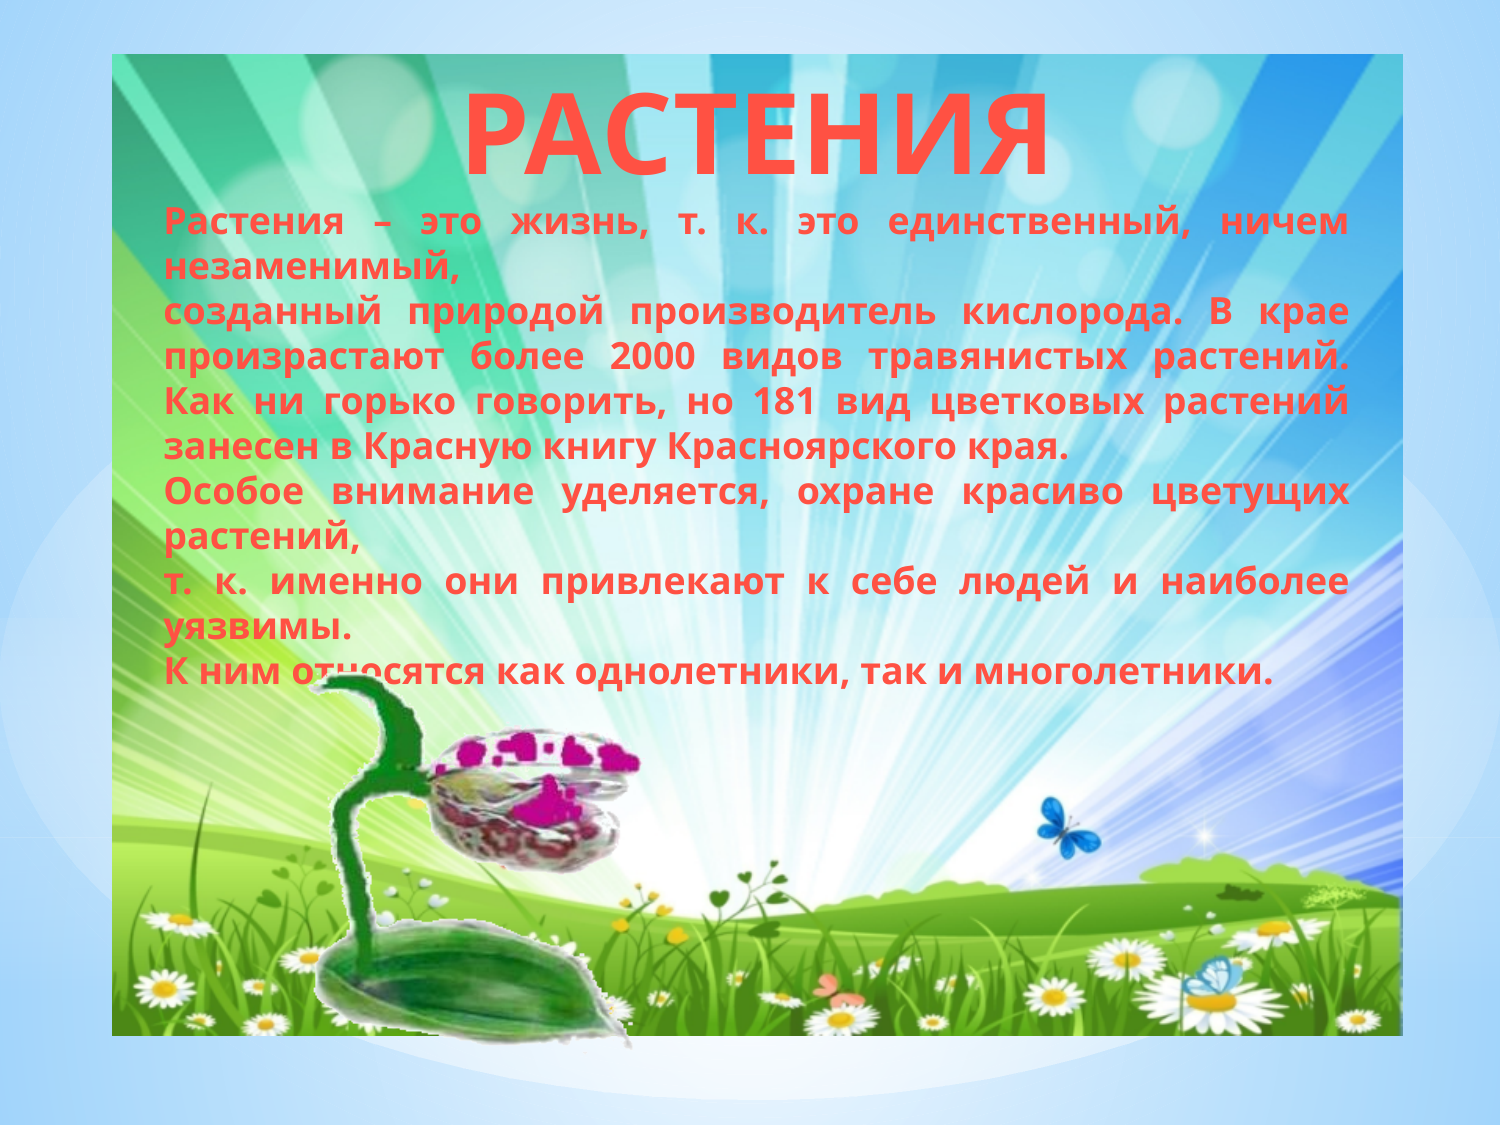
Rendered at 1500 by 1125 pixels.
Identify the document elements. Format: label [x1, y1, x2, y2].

picture [111, 54, 1403, 1063]
